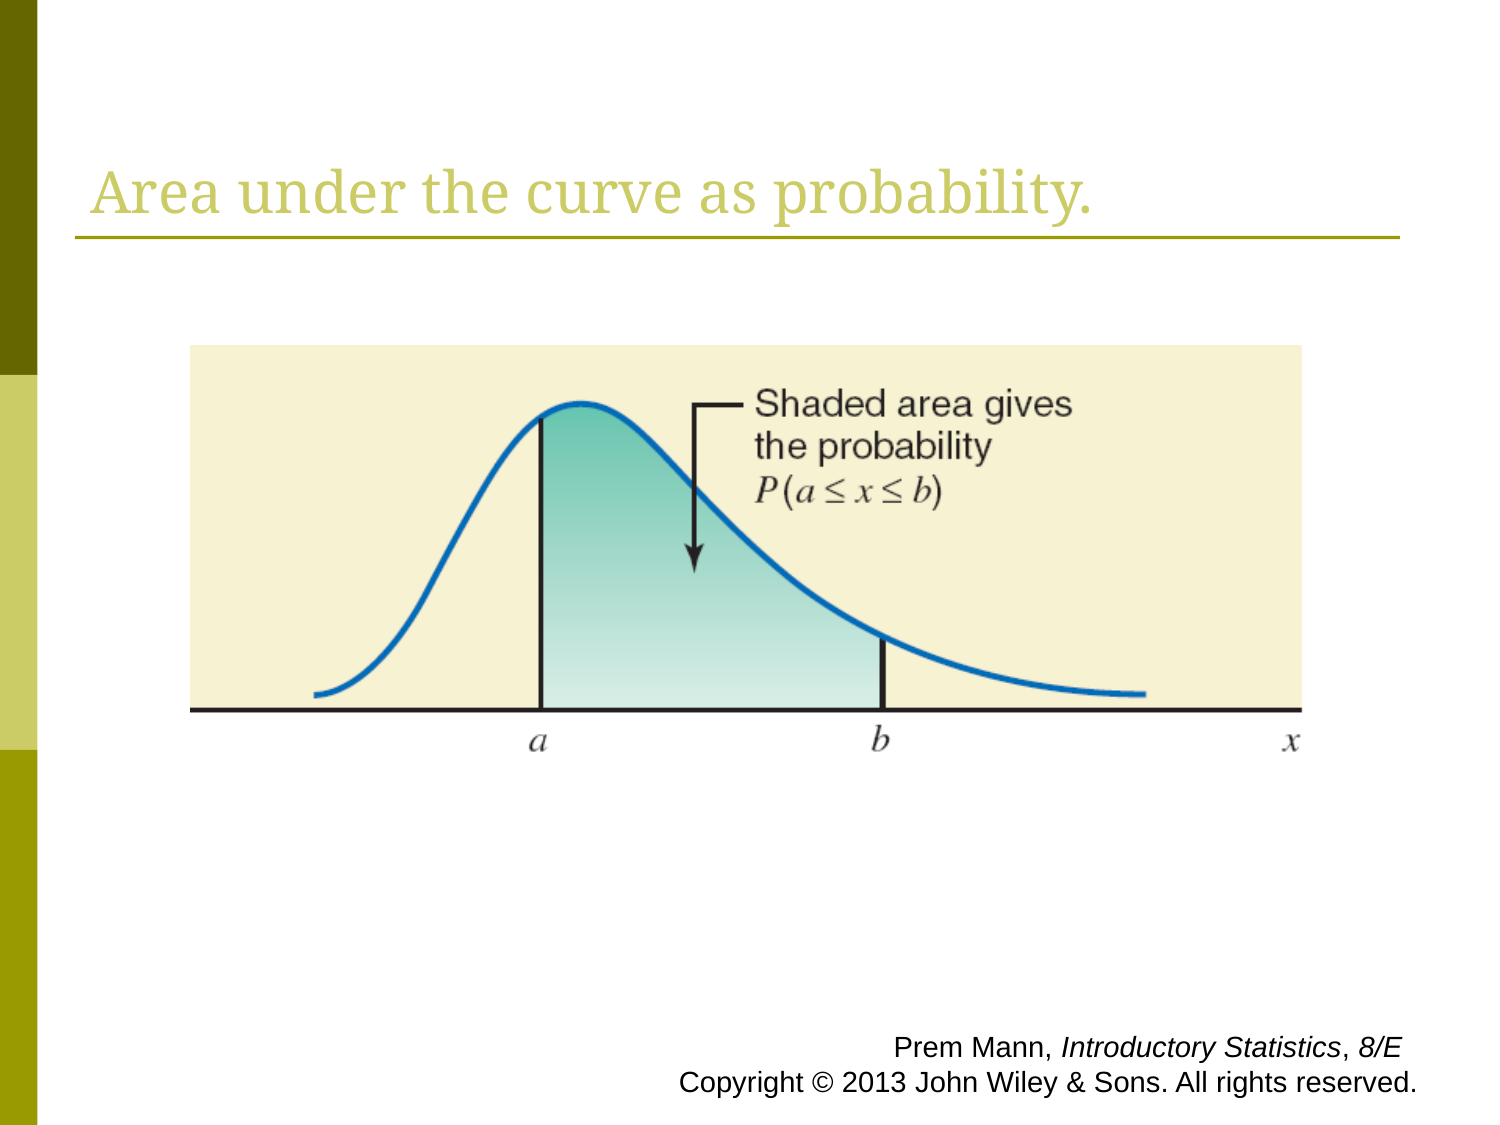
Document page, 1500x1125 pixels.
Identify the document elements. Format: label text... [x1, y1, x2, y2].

title Area under the curve as probability. [75, 45, 1425, 233]
picture [190, 344, 1310, 780]
text_box Prem Mann, Introductory Statistics, 8/E Copyright © 2013 John Wiley & Sons. All rights reserved. [664, 1020, 1449, 1106]
